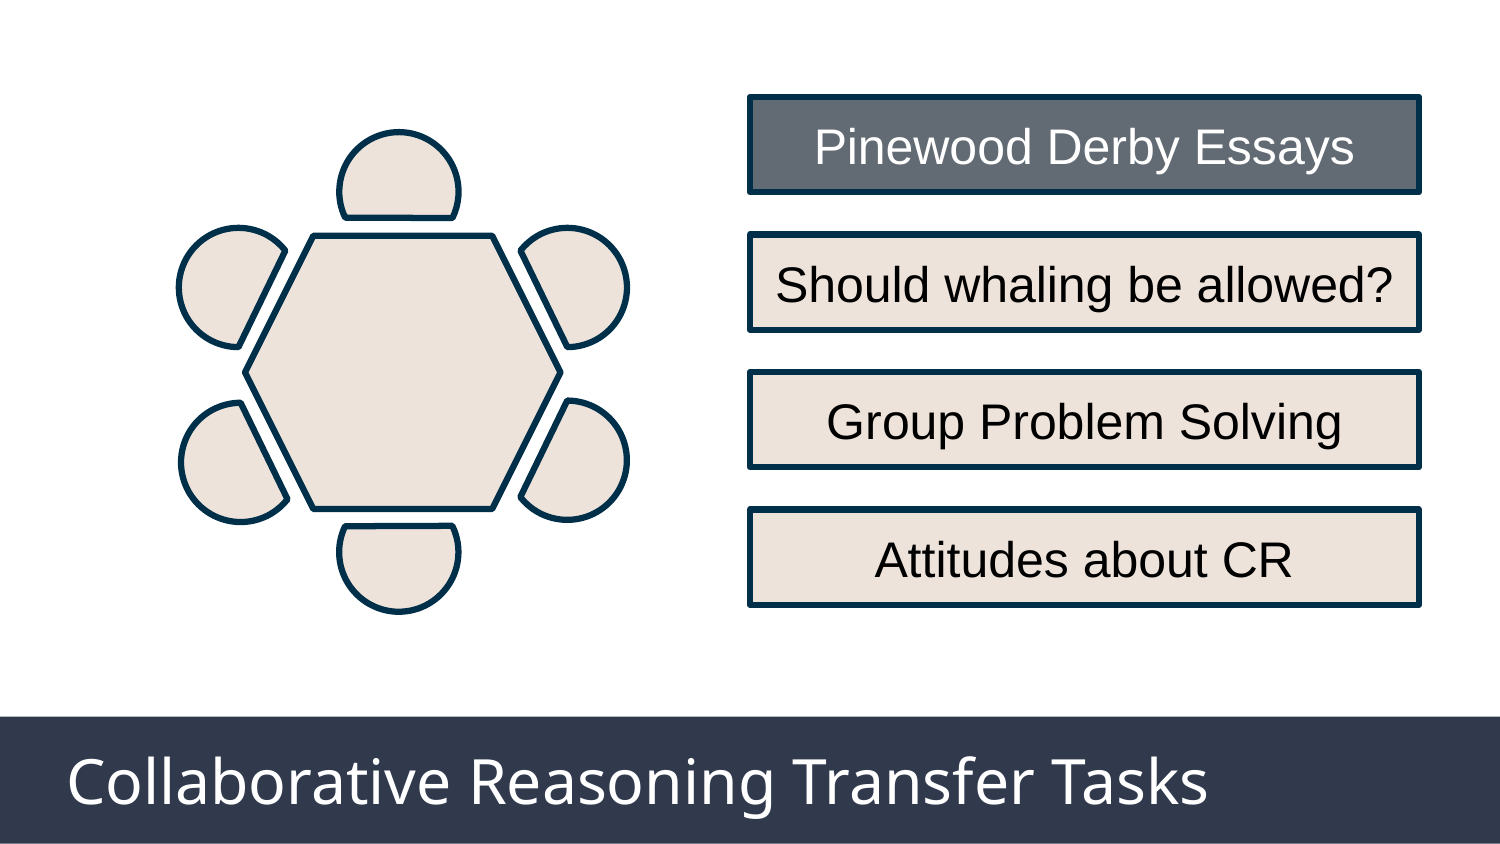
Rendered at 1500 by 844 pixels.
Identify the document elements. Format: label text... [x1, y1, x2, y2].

text_box Attitudes about CR [749, 509, 1419, 605]
text_box Pinewood Derby Essays [749, 96, 1419, 193]
list Collaborative Reasoning Transfer Tasks [51, 741, 1361, 818]
text_box Group Problem Solving [749, 371, 1419, 468]
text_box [178, 111, 628, 632]
text_box Should whaling be allowed? [749, 234, 1419, 330]
